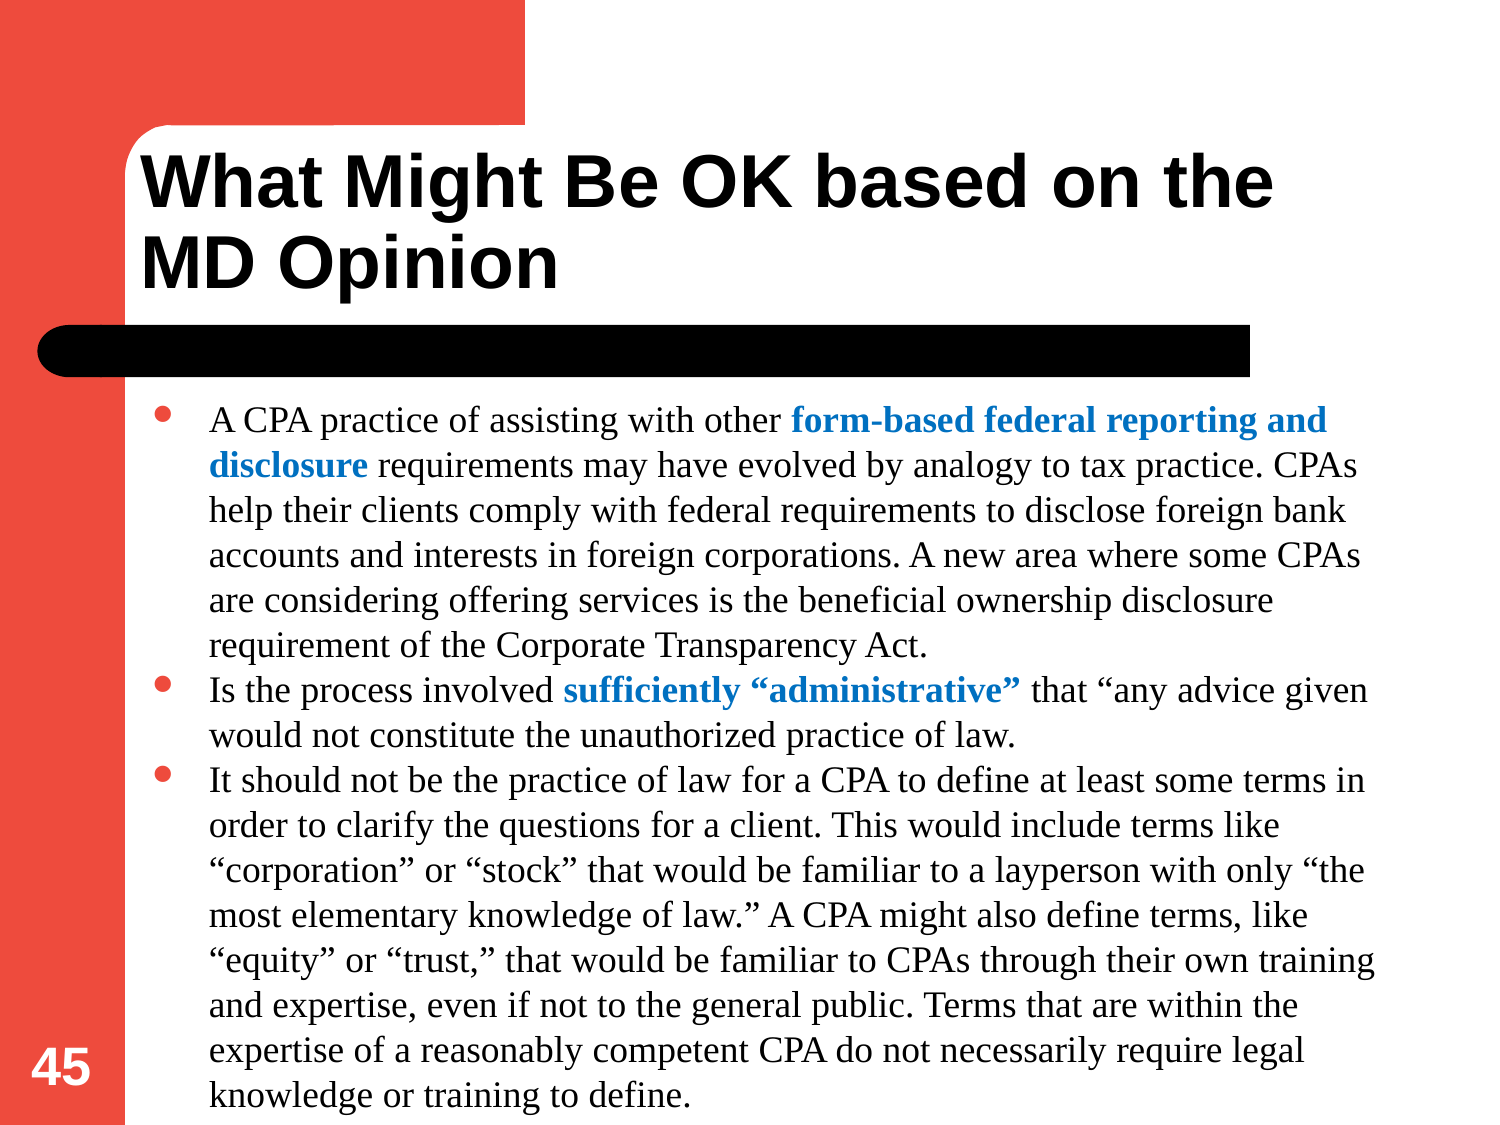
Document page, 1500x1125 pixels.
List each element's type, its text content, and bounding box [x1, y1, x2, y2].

list A CPA practice of assisting with other form-based federal reporting and disclosure requirements may have evolved by analogy to tax practice. CPAs help their clients comply with federal requirements to disclose foreign bank accounts and interests in foreign corporations. A new area where some CPAs are considering offering services is the beneficial ownership disclosure requirement of the Corporate Transparency Act. Is the process involved sufficiently “administrative” that “any advice given would not constitute the unauthorized practice of law. It should not be the practice of law for a CPA to define at least some terms in order to clarify the questions for a client. This would include terms like “corporation” or “stock” that would be familiar to a layperson with only “the most elementary knowledge of law.” A CPA might also define terms, like “equity” or “trust,” that would be familiar to CPAs through their own training and expertise, even if not to the general public. Terms that are within the expertise of a reasonably competent CPA do not necessarily require legal knowledge or training to define. [137, 387, 1400, 999]
title What Might Be OK based on the MD Opinion [125, 125, 1425, 313]
slide_number 45 [13, 1023, 111, 1105]
